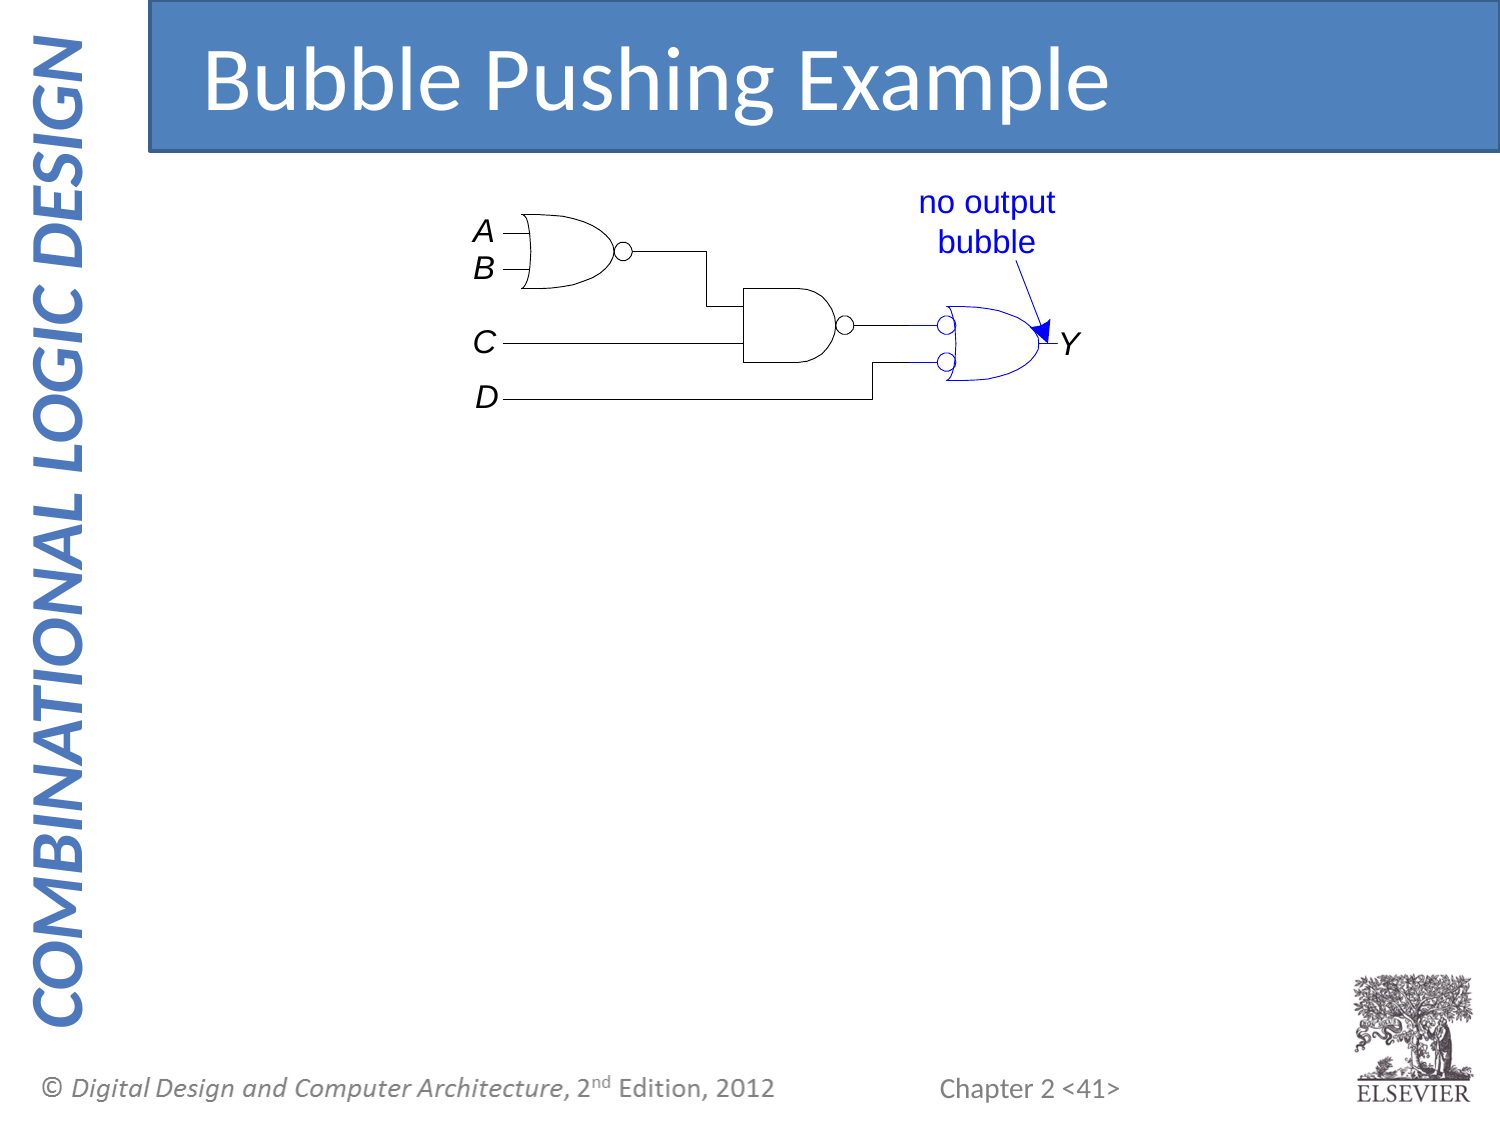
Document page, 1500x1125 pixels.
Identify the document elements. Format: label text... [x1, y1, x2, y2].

text_box Bubble Pushing Example [187, 11, 1488, 136]
picture [0, 0, 1500, 1125]
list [387, 174, 1110, 1051]
